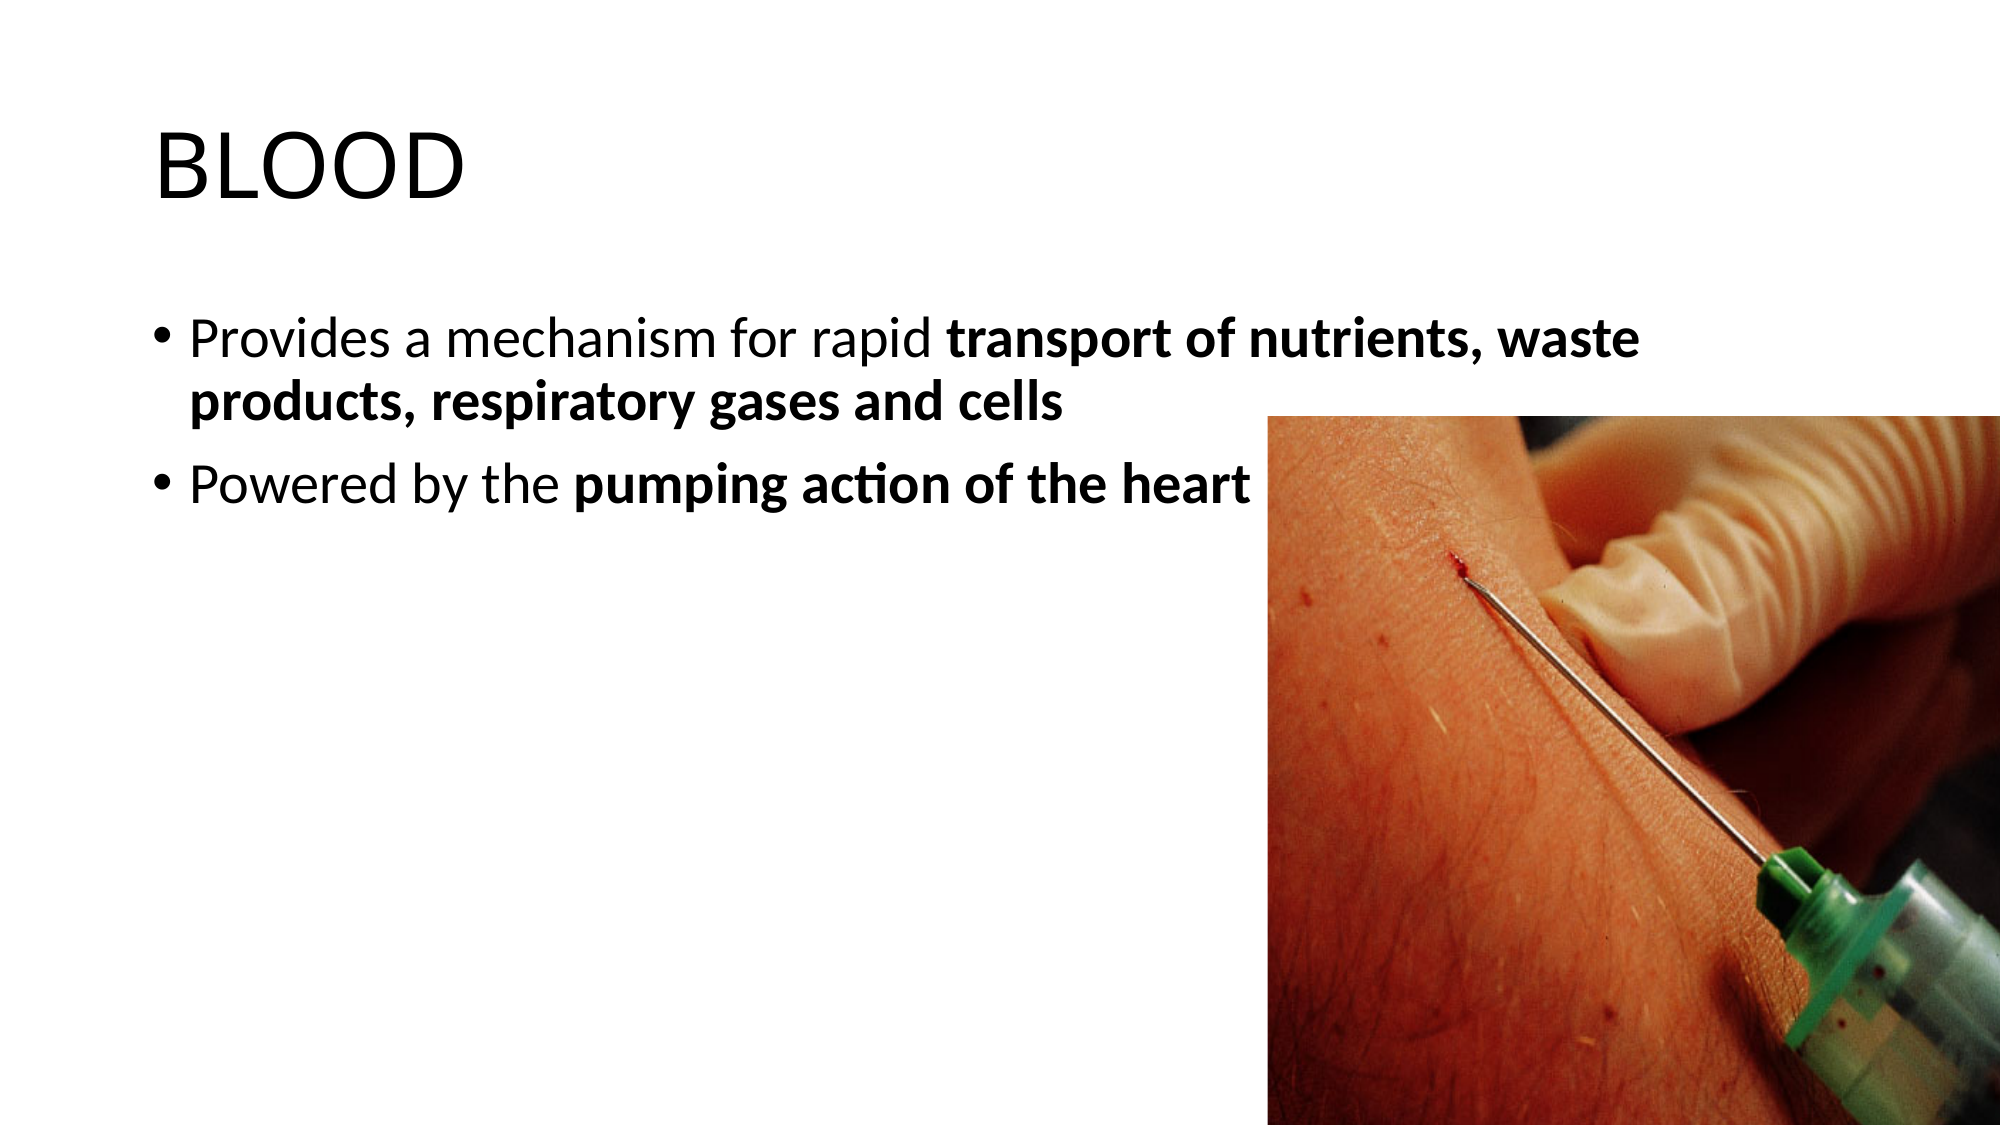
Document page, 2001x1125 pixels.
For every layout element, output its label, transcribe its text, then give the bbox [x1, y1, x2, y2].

title BLOOD [137, 59, 1863, 278]
picture [1267, 416, 2000, 1125]
list Provides a mechanism for rapid transport of nutrients, waste products, respiratory gases and cells Powered by the pumping action of the heart [137, 299, 1863, 1014]
